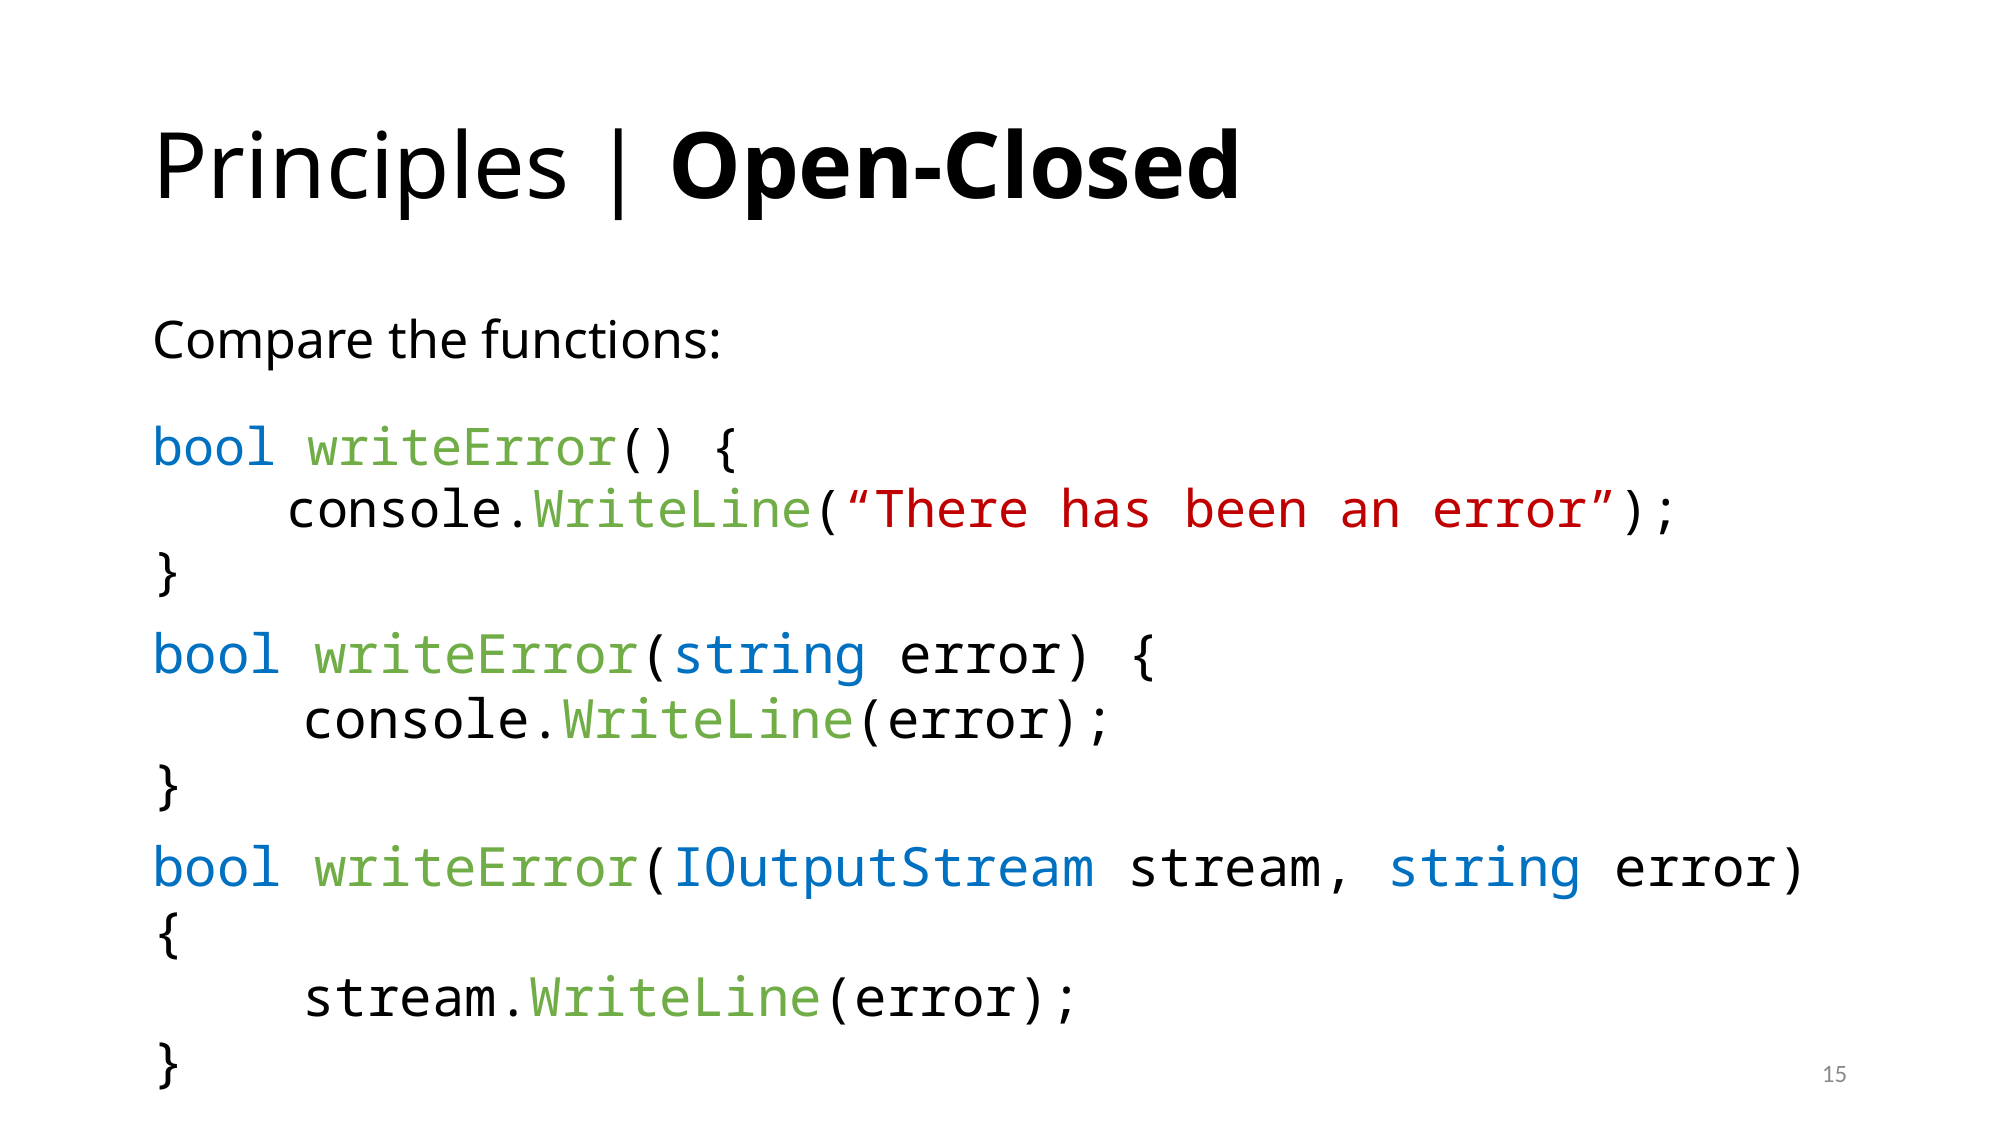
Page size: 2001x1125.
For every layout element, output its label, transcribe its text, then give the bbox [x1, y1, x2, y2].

list Compare the functions: bool writeError() { console.WriteLine(“There has been an error”); } [137, 299, 1863, 612]
text_box bool writeError(string error) { console.WriteLine(error); } [137, 612, 1863, 823]
title Principles | Open-Closed [137, 59, 1863, 278]
text_box bool writeError(IOutputStream stream, string error) { stream.WriteLine(error); } [137, 825, 1863, 1100]
